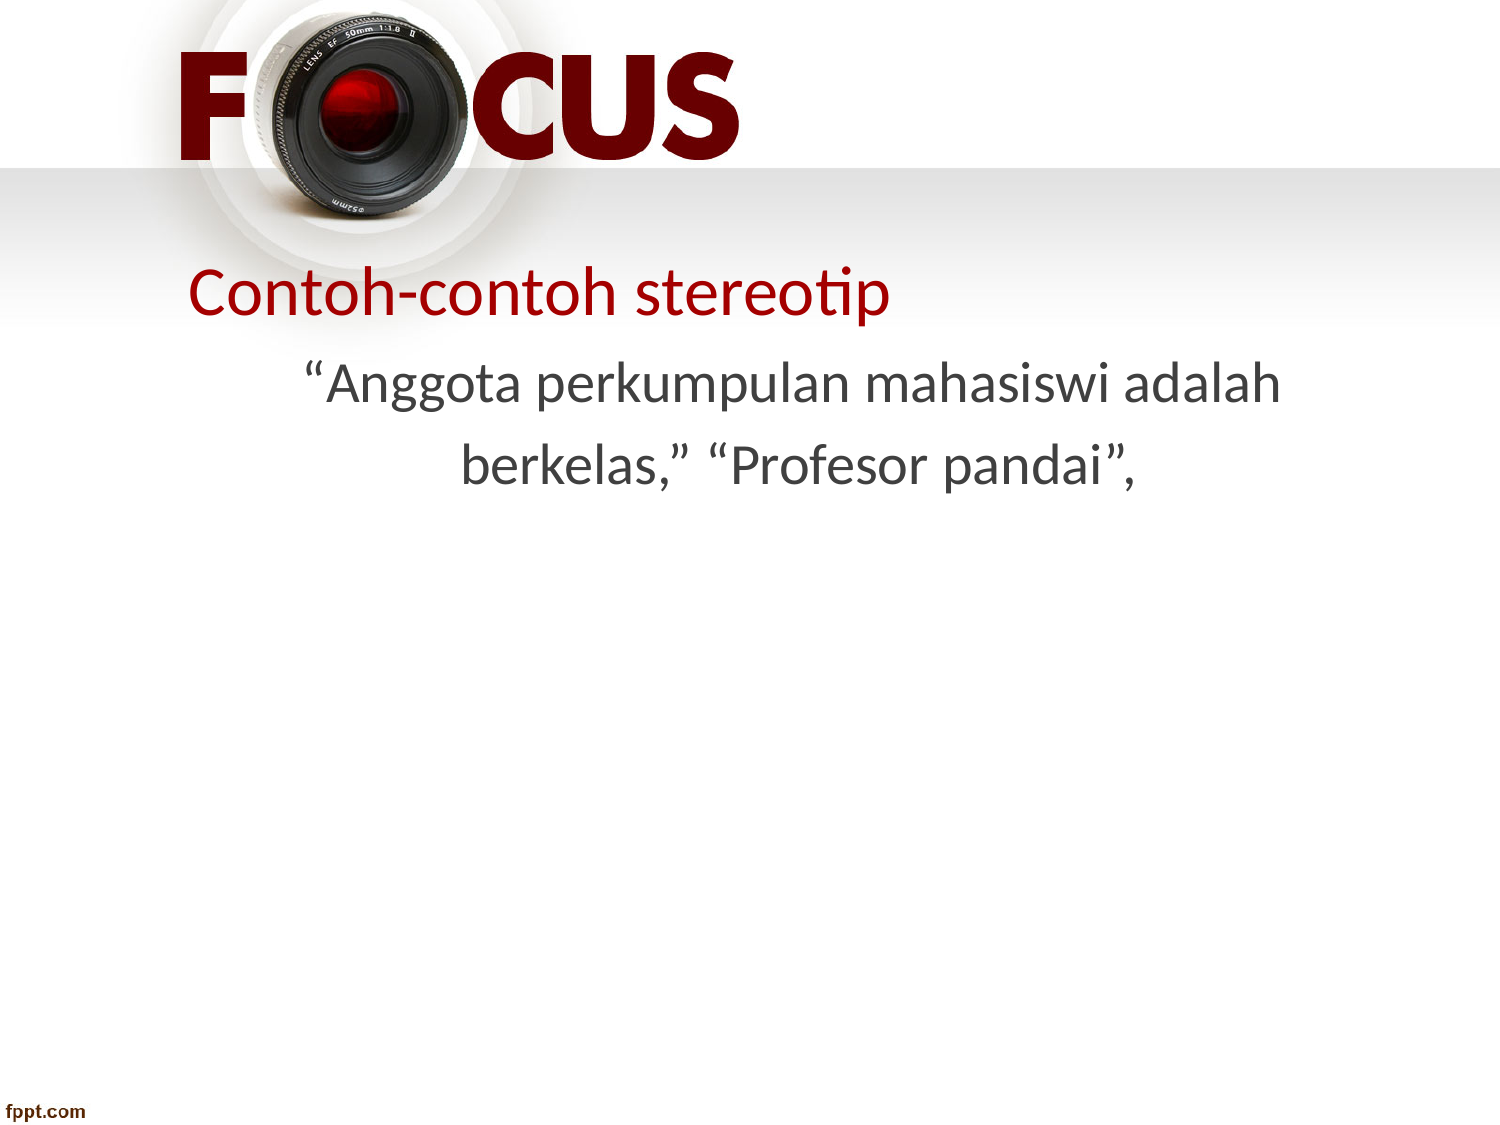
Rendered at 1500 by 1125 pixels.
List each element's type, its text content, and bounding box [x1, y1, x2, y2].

title Contoh-contoh stereotip [173, 236, 1424, 337]
picture [0, 0, 1500, 1125]
list “Anggota perkumpulan mahasiswi adalah berkelas,” “Profesor pandai”, [173, 337, 1424, 1014]
